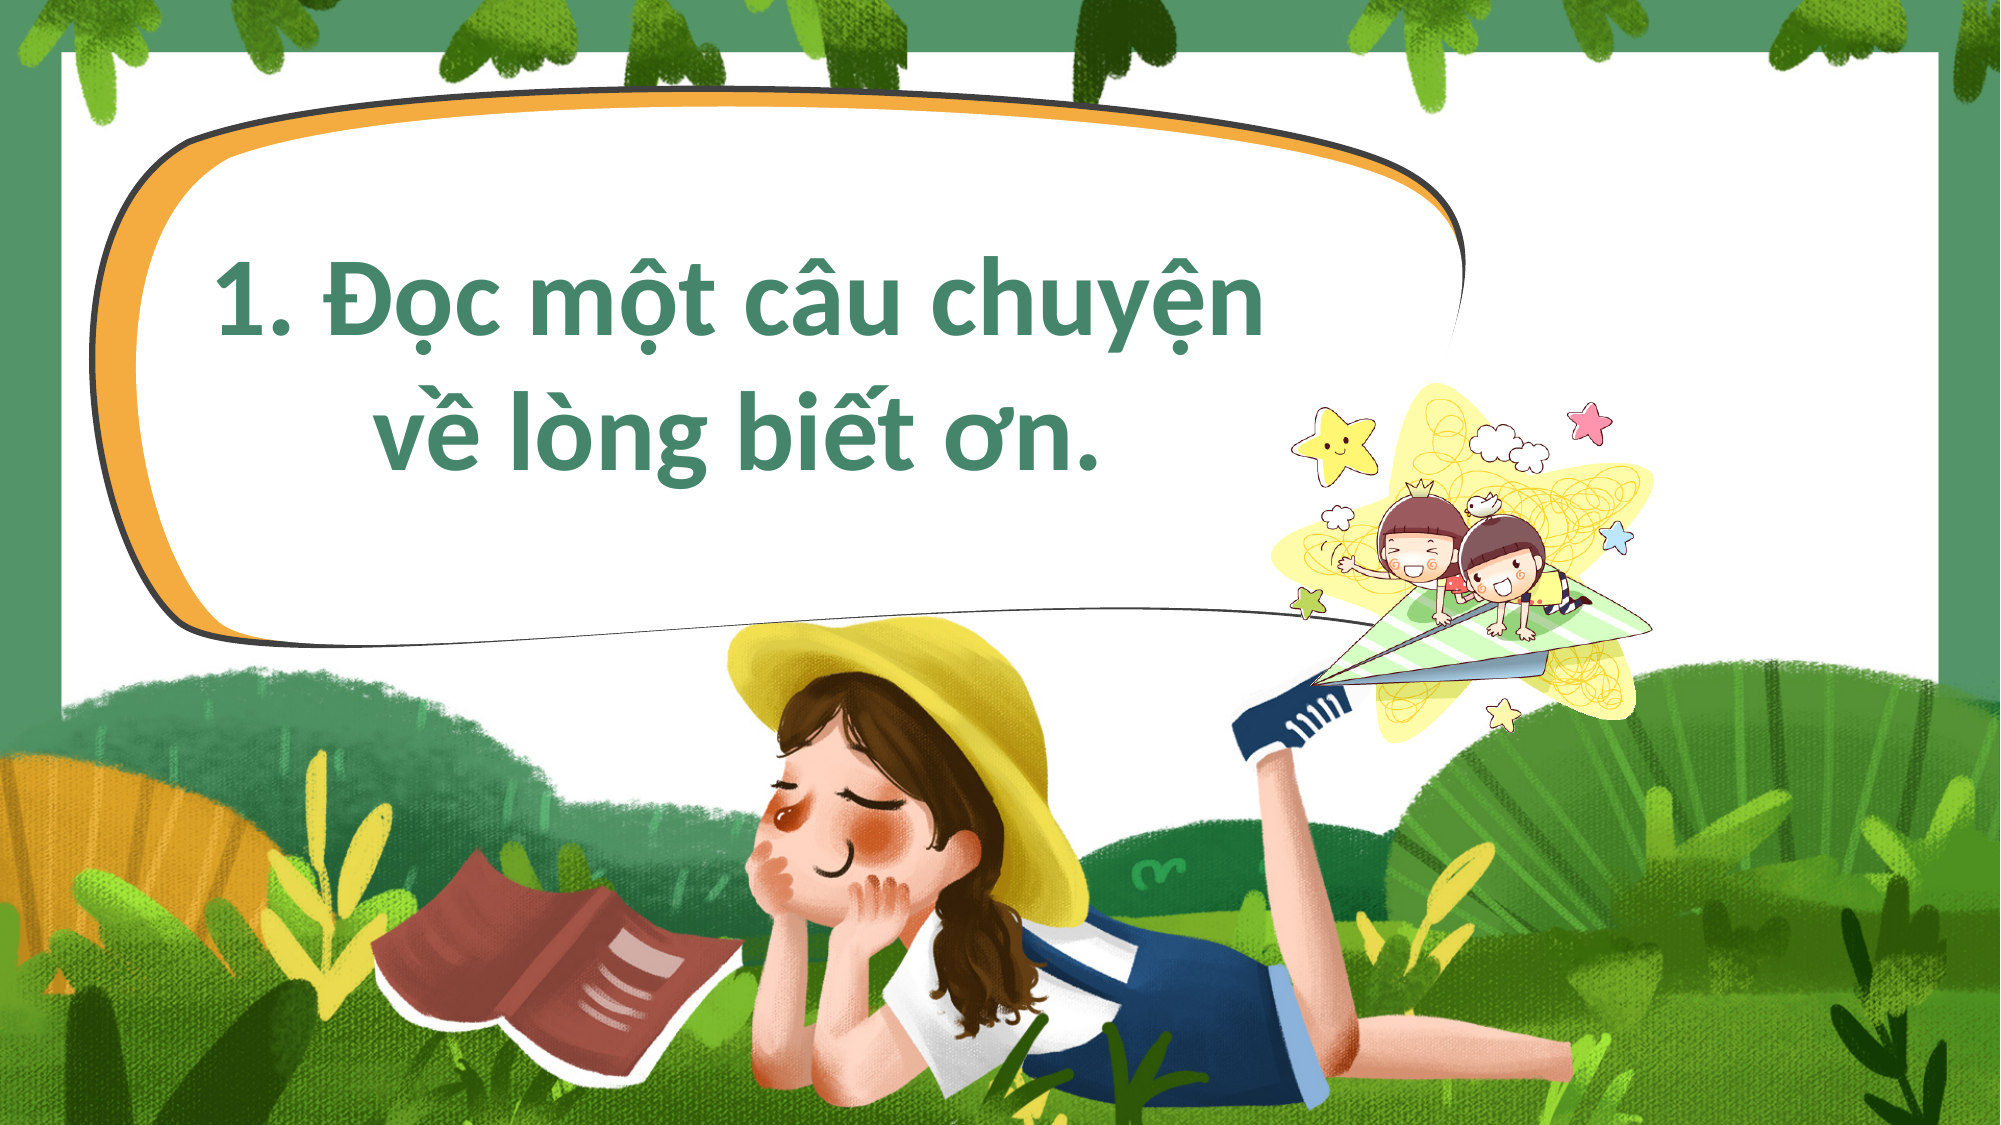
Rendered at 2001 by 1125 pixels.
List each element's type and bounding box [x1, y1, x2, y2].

text_box [92, 88, 1463, 645]
picture [0, 0, 2000, 1125]
